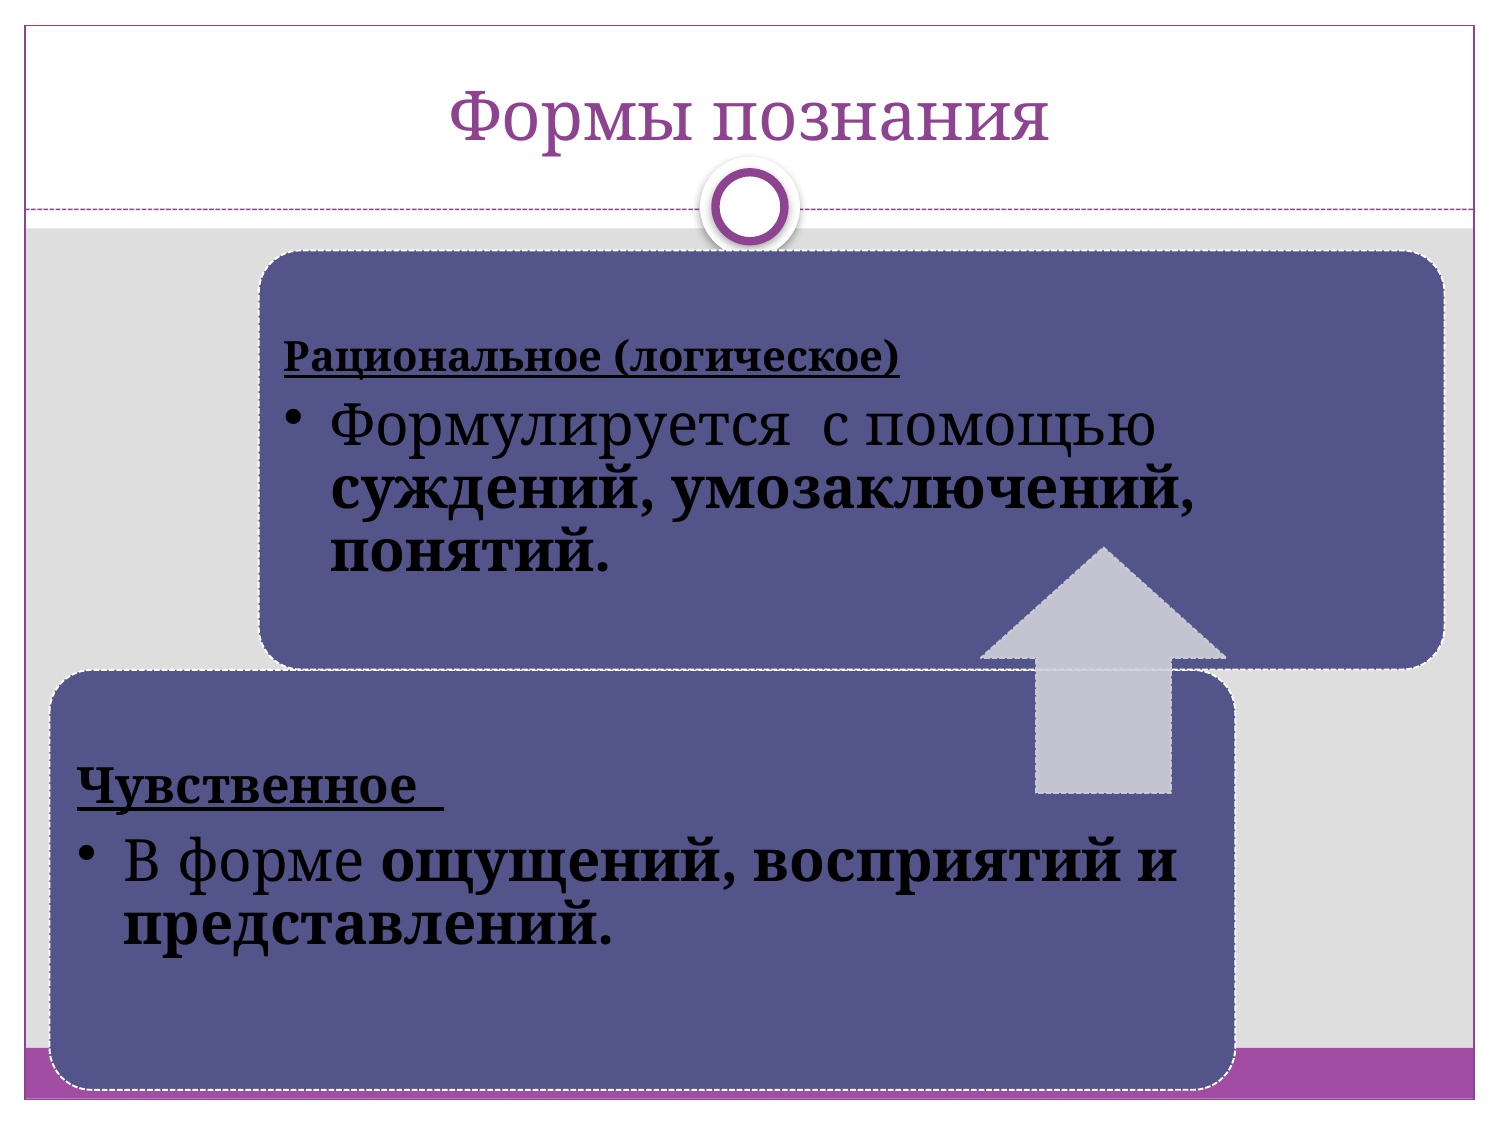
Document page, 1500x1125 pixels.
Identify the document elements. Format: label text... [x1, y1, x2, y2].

title Формы познания [49, 37, 1450, 162]
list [49, 250, 1445, 1091]
